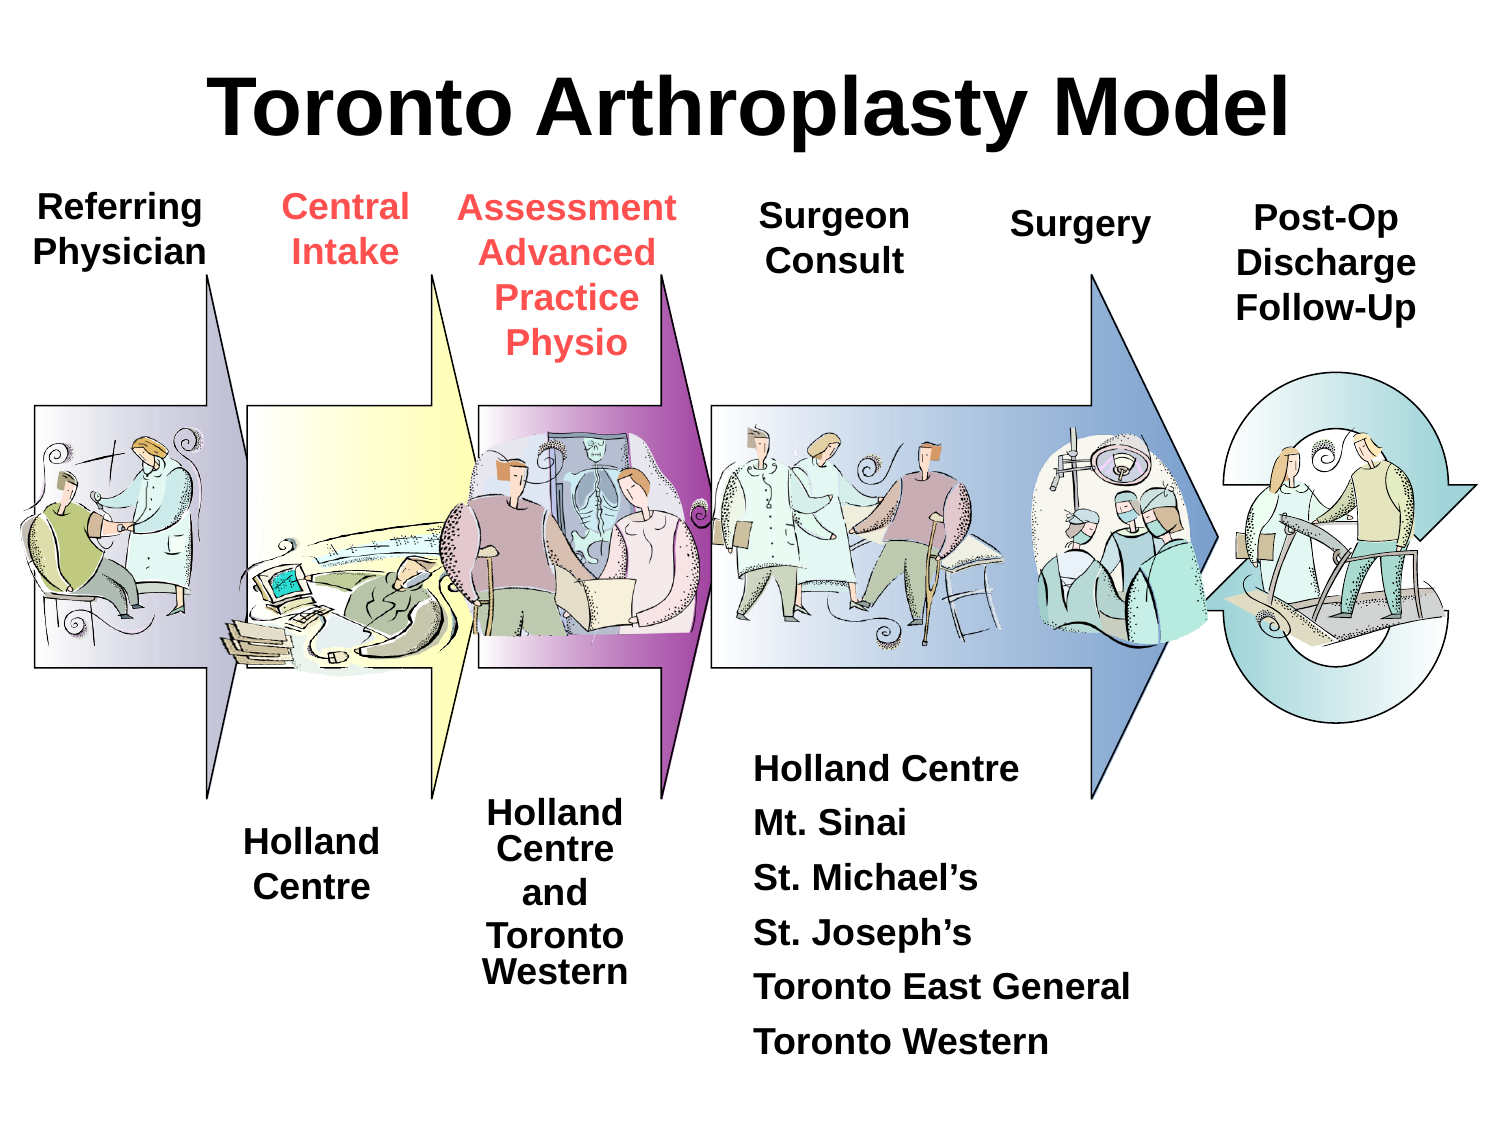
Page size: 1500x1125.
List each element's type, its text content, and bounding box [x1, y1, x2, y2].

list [218, 519, 517, 677]
text_box Holland Centre [204, 809, 419, 915]
text_box Surgery [986, 196, 1175, 247]
picture [1028, 424, 1211, 650]
text_box [1214, 528, 1218, 545]
text_box Assessment Advanced Practice Physio [430, 184, 703, 362]
title Toronto Arthroplasty Model [111, 42, 1388, 161]
text_box Referring Physician [0, 184, 241, 270]
text_box [711, 274, 1164, 744]
text_box [1241, 372, 1430, 423]
text_box [247, 362, 467, 517]
picture [15, 424, 205, 650]
text_box [478, 362, 696, 422]
text_box Post-Op Discharge Follow-Up [1210, 184, 1443, 338]
text_box [431, 685, 459, 752]
text_box [34, 274, 247, 800]
text_box Surgeon Consult [714, 184, 955, 287]
text_box Holland Centre Mt. Sinai St. Michael’s St. Joseph’s Toronto East General Toronto Western [738, 744, 1164, 1070]
text_box [1452, 484, 1477, 510]
text_box [1233, 658, 1438, 724]
picture [1223, 424, 1449, 650]
text_box [1214, 587, 1218, 611]
text_box [521, 657, 695, 752]
picture [367, 424, 1005, 650]
text_box Holland Centre and Toronto Western [419, 752, 692, 1012]
text_box Central Intake [265, 184, 426, 270]
